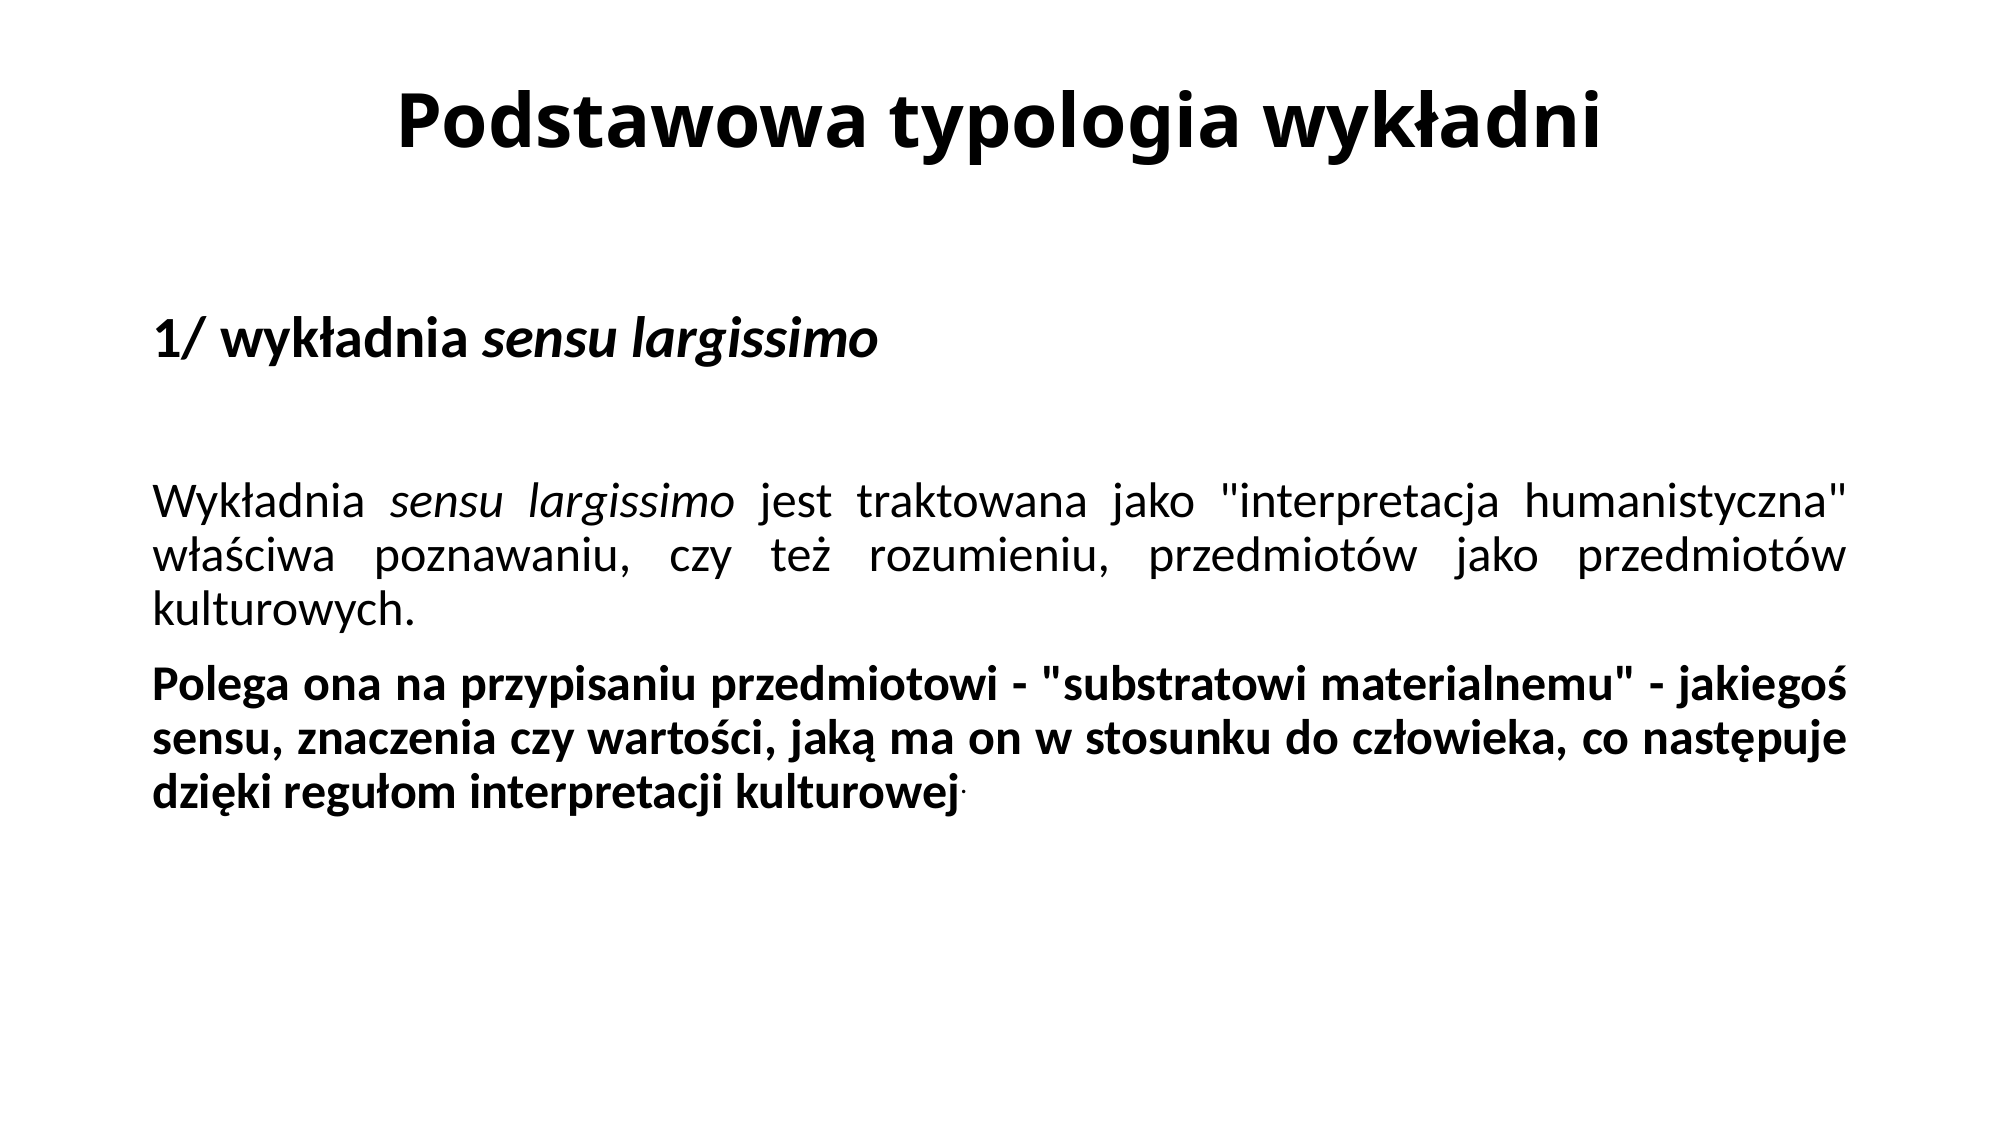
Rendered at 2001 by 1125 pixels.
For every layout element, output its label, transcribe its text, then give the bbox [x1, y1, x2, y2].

list 1/ wykładnia sensu largissimo Wykładnia sensu largissimo jest traktowana jako "interpretacja humanistyczna" właściwa poznawaniu, czy też rozumieniu, przedmiotów jako przedmiotów kulturowych. Polega ona na przypisaniu przedmiotowi - "substratowi materialnemu" - jakiegoś sensu, znaczenia czy wartości, jaką ma on w stosunku do człowieka, co następuje dzięki regułom interpretacji kulturowej. [137, 299, 1863, 1014]
title Podstawowa typologia wykładni [137, 59, 1863, 278]
